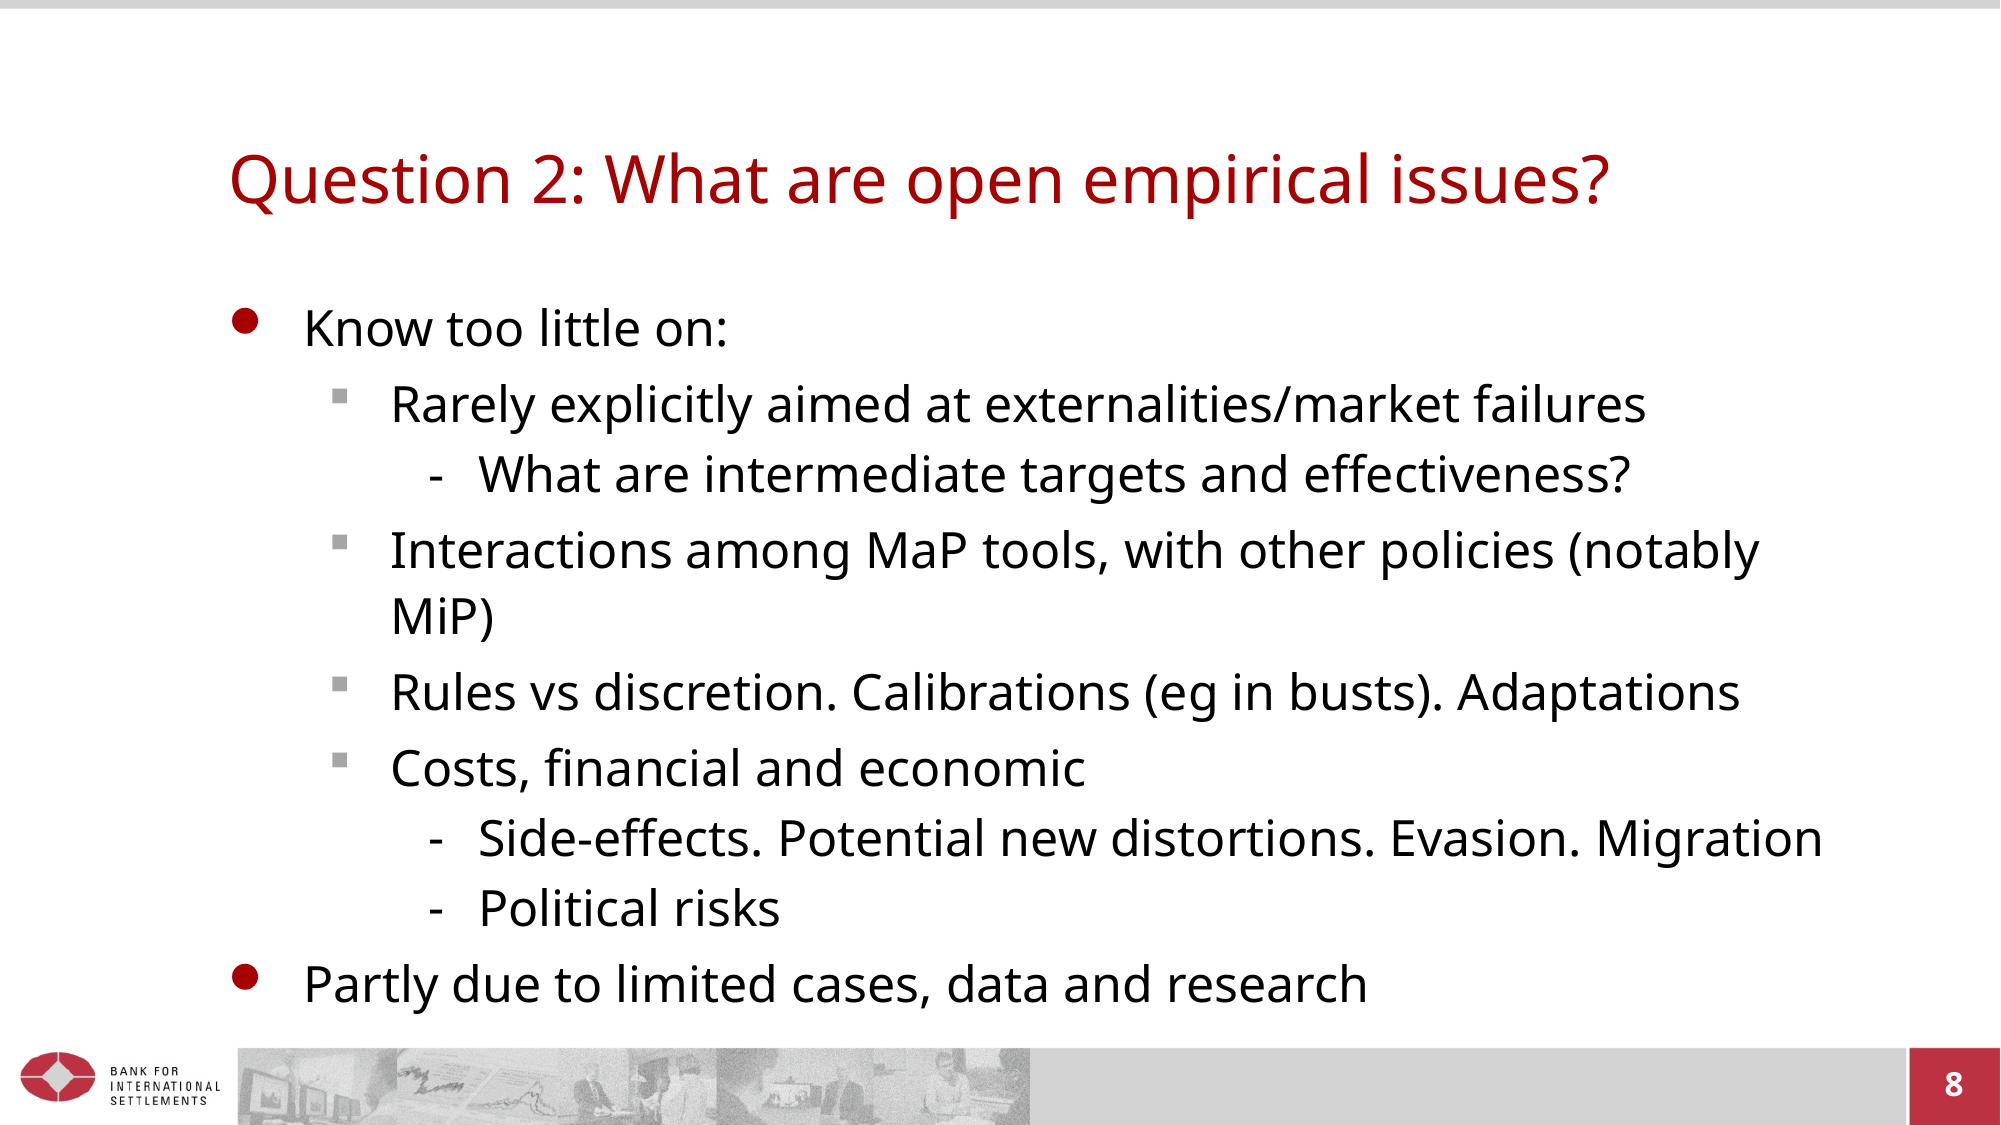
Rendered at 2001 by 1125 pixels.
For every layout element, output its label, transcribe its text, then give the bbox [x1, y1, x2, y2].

picture [0, 1046, 2000, 1125]
slide_number 8 [1892, 1055, 2000, 1109]
list Know too little on: Rarely explicitly aimed at externalities/market failures What are intermediate targets and effectiveness? Interactions among MaP tools, with other policies (notably MiP) Rules vs discretion. Calibrations (eg in busts). Adaptations Costs, financial and economic Side-effects. Potential new distortions. Evasion. Migration Political risks Partly due to limited cases, data and research [228, 290, 1867, 988]
title Question 2: What are open empirical issues? [228, 137, 1863, 214]
